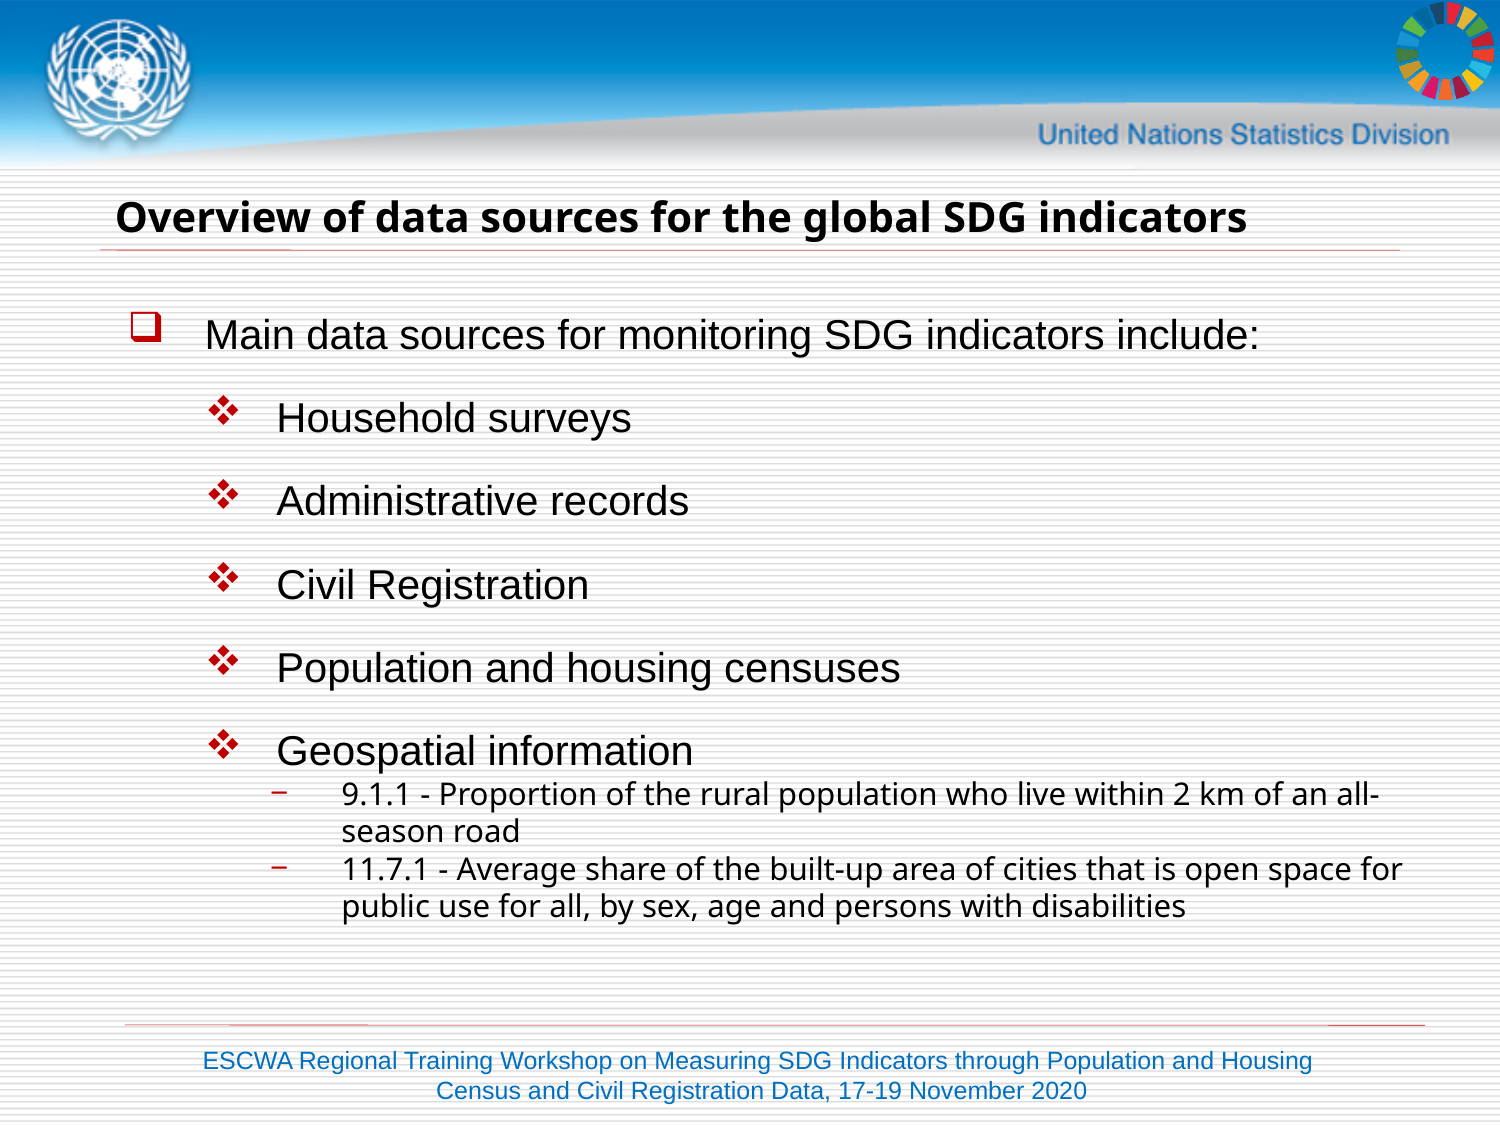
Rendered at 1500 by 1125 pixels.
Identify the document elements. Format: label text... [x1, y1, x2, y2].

picture [1397, 47, 1417, 61]
text_box Main data sources for monitoring SDG indicators include: Household surveys Administrative records Civil Registration Population and housing censuses Geospatial information 9.1.1 - Proportion of the rural population who live within 2 km of an all-season road 11.7.1 - Average share of the built-up area of cities that is open space for public use for all, by sex, age and persons with disabilities [112, 299, 1463, 1034]
title Overview of data sources for the global SDG indicators [99, 137, 1456, 249]
picture [0, 0, 1500, 1125]
